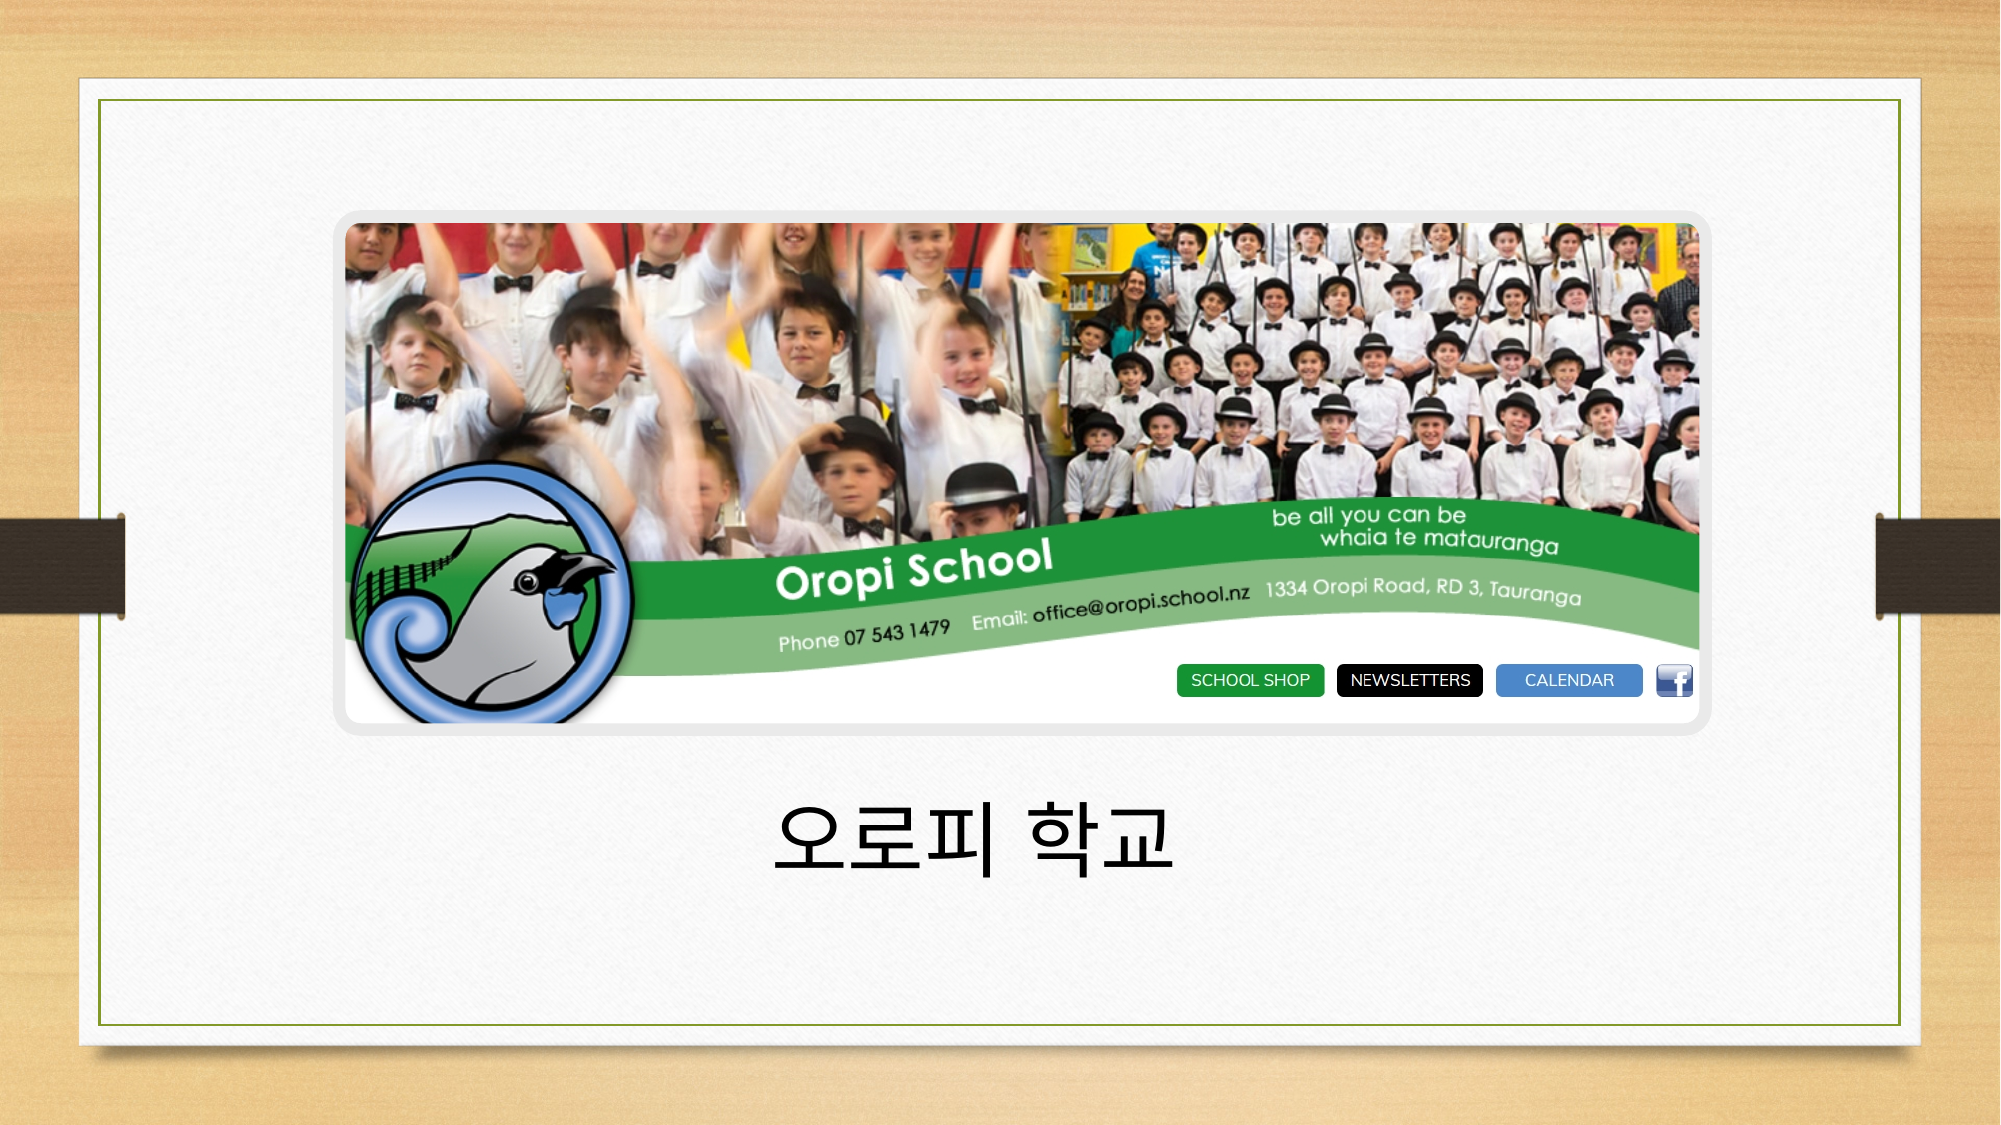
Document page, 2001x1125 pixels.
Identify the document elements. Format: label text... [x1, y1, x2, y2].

picture [0, 0, 2001, 1125]
text_box 오로피 학교 [756, 780, 1614, 895]
